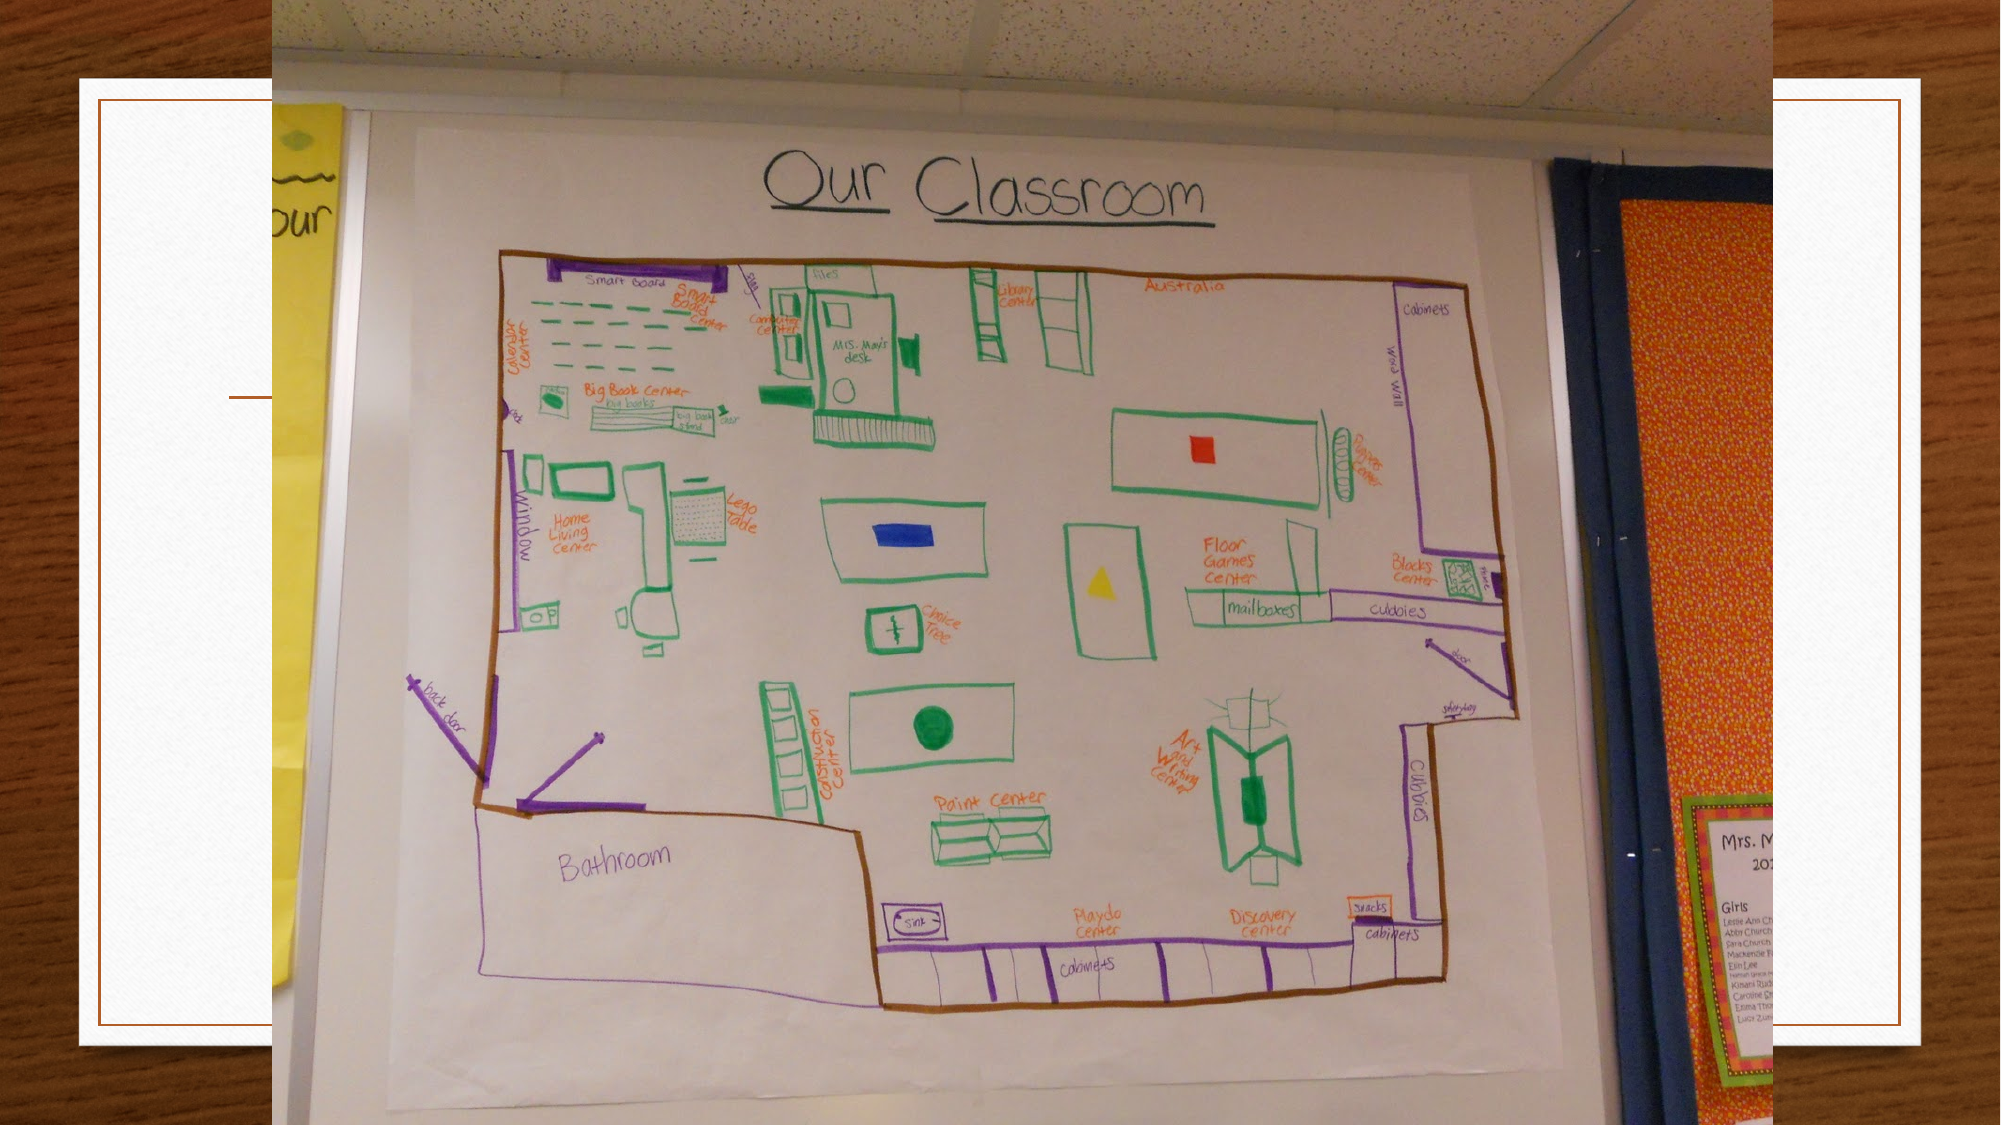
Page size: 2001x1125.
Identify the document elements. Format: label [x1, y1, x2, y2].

list [271, 0, 1773, 1125]
picture [1773, 101, 1898, 1024]
picture [0, 0, 271, 1125]
picture [1773, 0, 2001, 1125]
picture [101, 101, 271, 1024]
